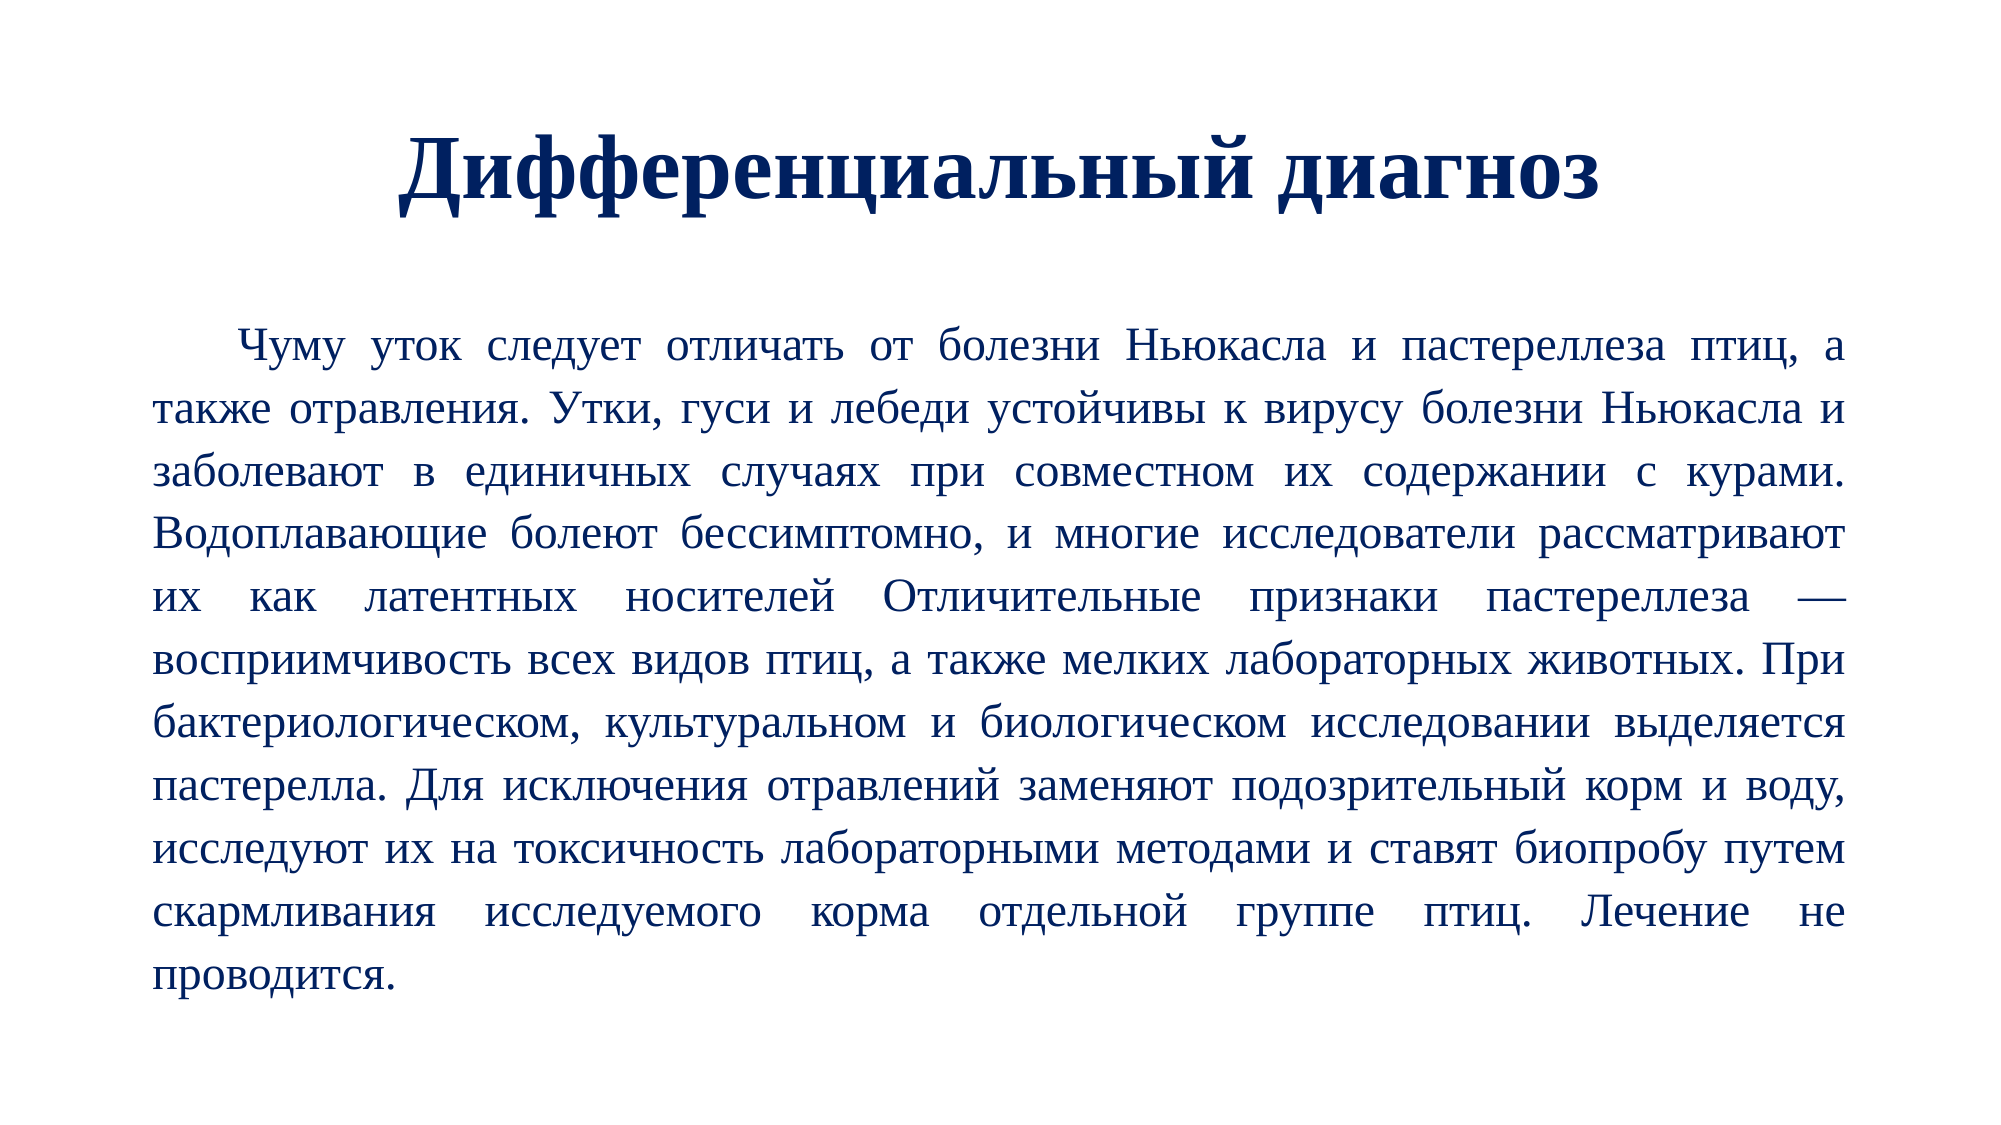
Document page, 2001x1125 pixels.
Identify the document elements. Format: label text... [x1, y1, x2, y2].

title Дифференциальный диагноз [137, 59, 1863, 278]
list Чуму уток следует отличать от болезни Ньюкасла и пастереллеза птиц, а также отравления. Утки, гуси и лебеди устойчивы к вирусу болезни Ньюкасла и заболевают в единичных случаях при совместном их содержании с курами. Водоплавающие болеют бессимптомно, и многие исследователи рассматривают их как латентных носителей Отличительные признаки пастереллеза — восприимчивость всех видов птиц, а также мелких лабораторных животных. При бактериологическом, культуральном и биологическом исследовании выделяется пастерелла. Для исключения отравлений заменяют подозрительный корм и воду, исследуют их на токсичность лабораторными методами и ставят биопробу путем скармливания исследуемого корма отдельной группе птиц. Лечение не проводится. [137, 299, 1863, 1014]
